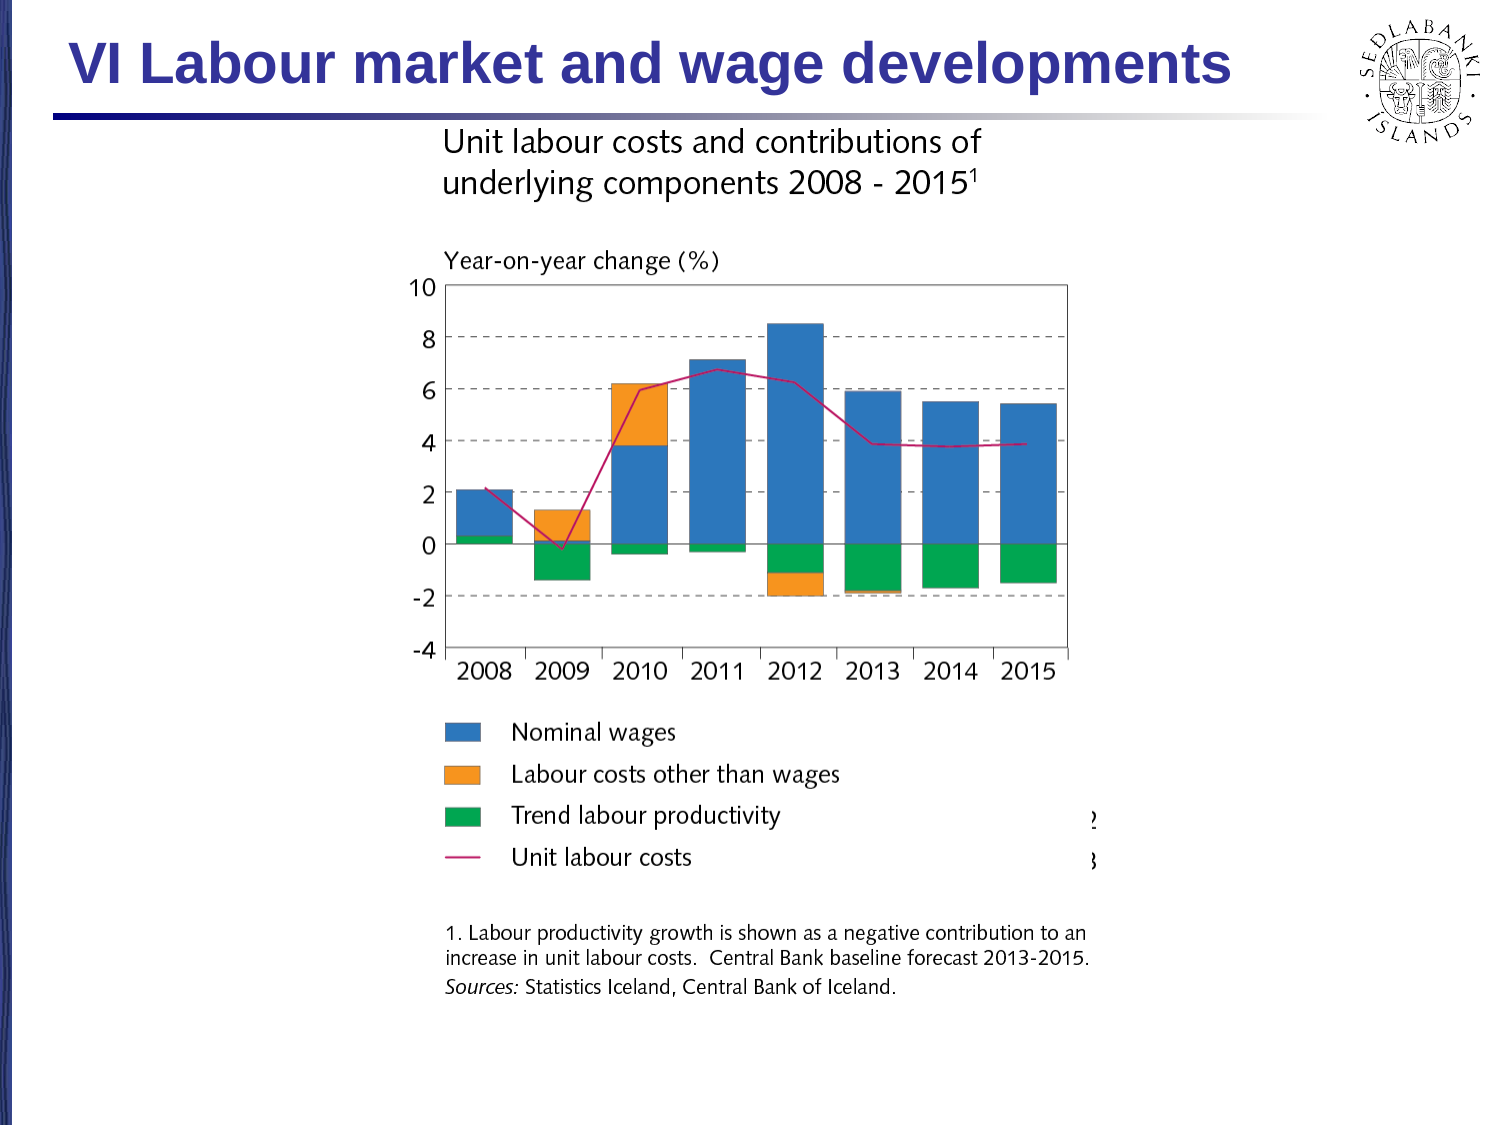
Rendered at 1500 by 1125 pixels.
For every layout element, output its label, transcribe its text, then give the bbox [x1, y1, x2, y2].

picture [407, 125, 1093, 1000]
title VI Labour market and wage developments [52, 10, 1330, 111]
picture [1357, 18, 1482, 149]
picture [0, 0, 12, 1125]
